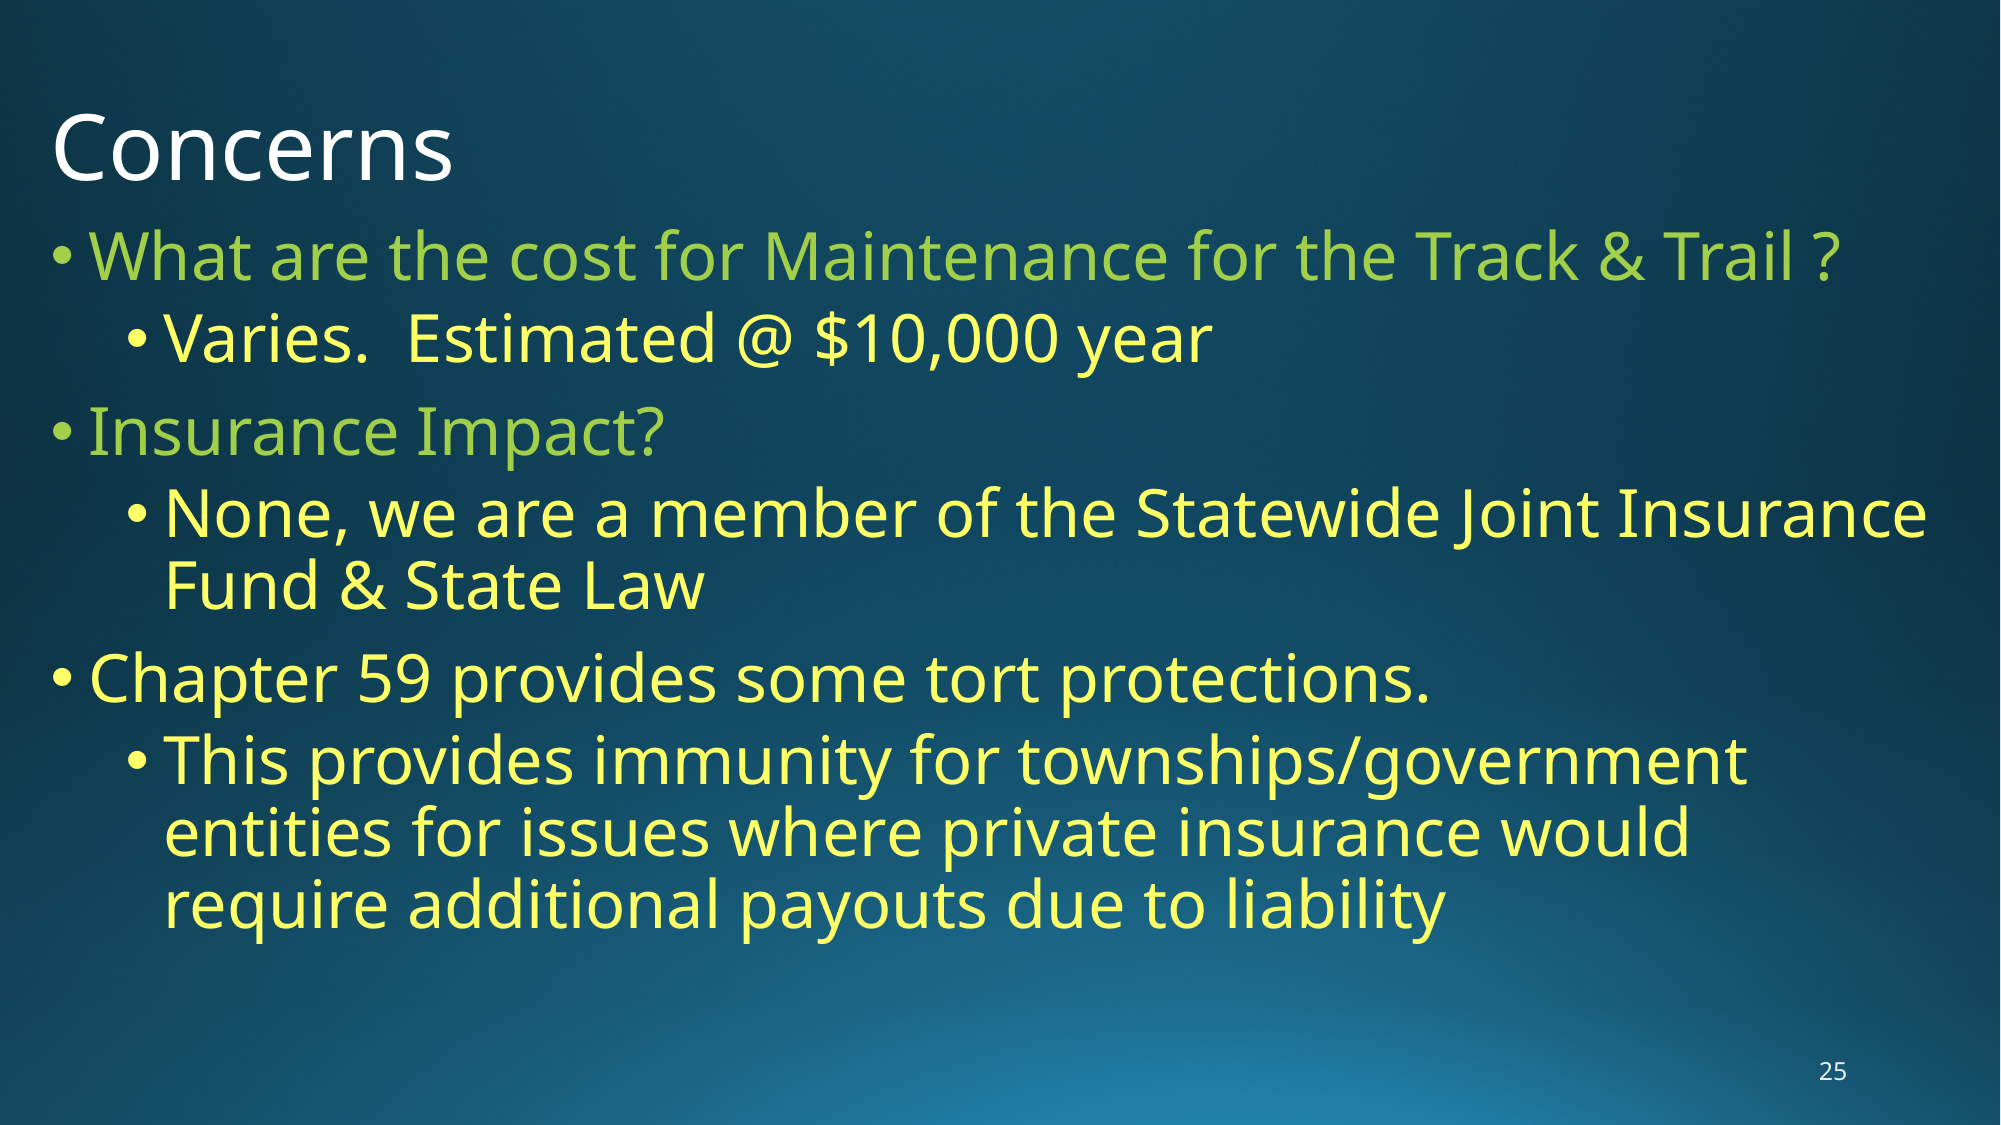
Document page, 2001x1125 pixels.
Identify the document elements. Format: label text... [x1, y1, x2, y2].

list What are the cost for Maintenance for the Track & Trail ? Varies. Estimated @ $10,000 year Insurance Impact? None, we are a member of the Statewide Joint Insurance Fund & State Law Chapter 59 provides some tort protections. This provides immunity for townships/government entities for issues where private insurance would require additional payouts due to liability [35, 215, 1953, 1084]
slide_number 25 [1412, 1042, 1863, 1103]
title Concerns [35, 59, 606, 215]
picture [0, 0, 2001, 1125]
